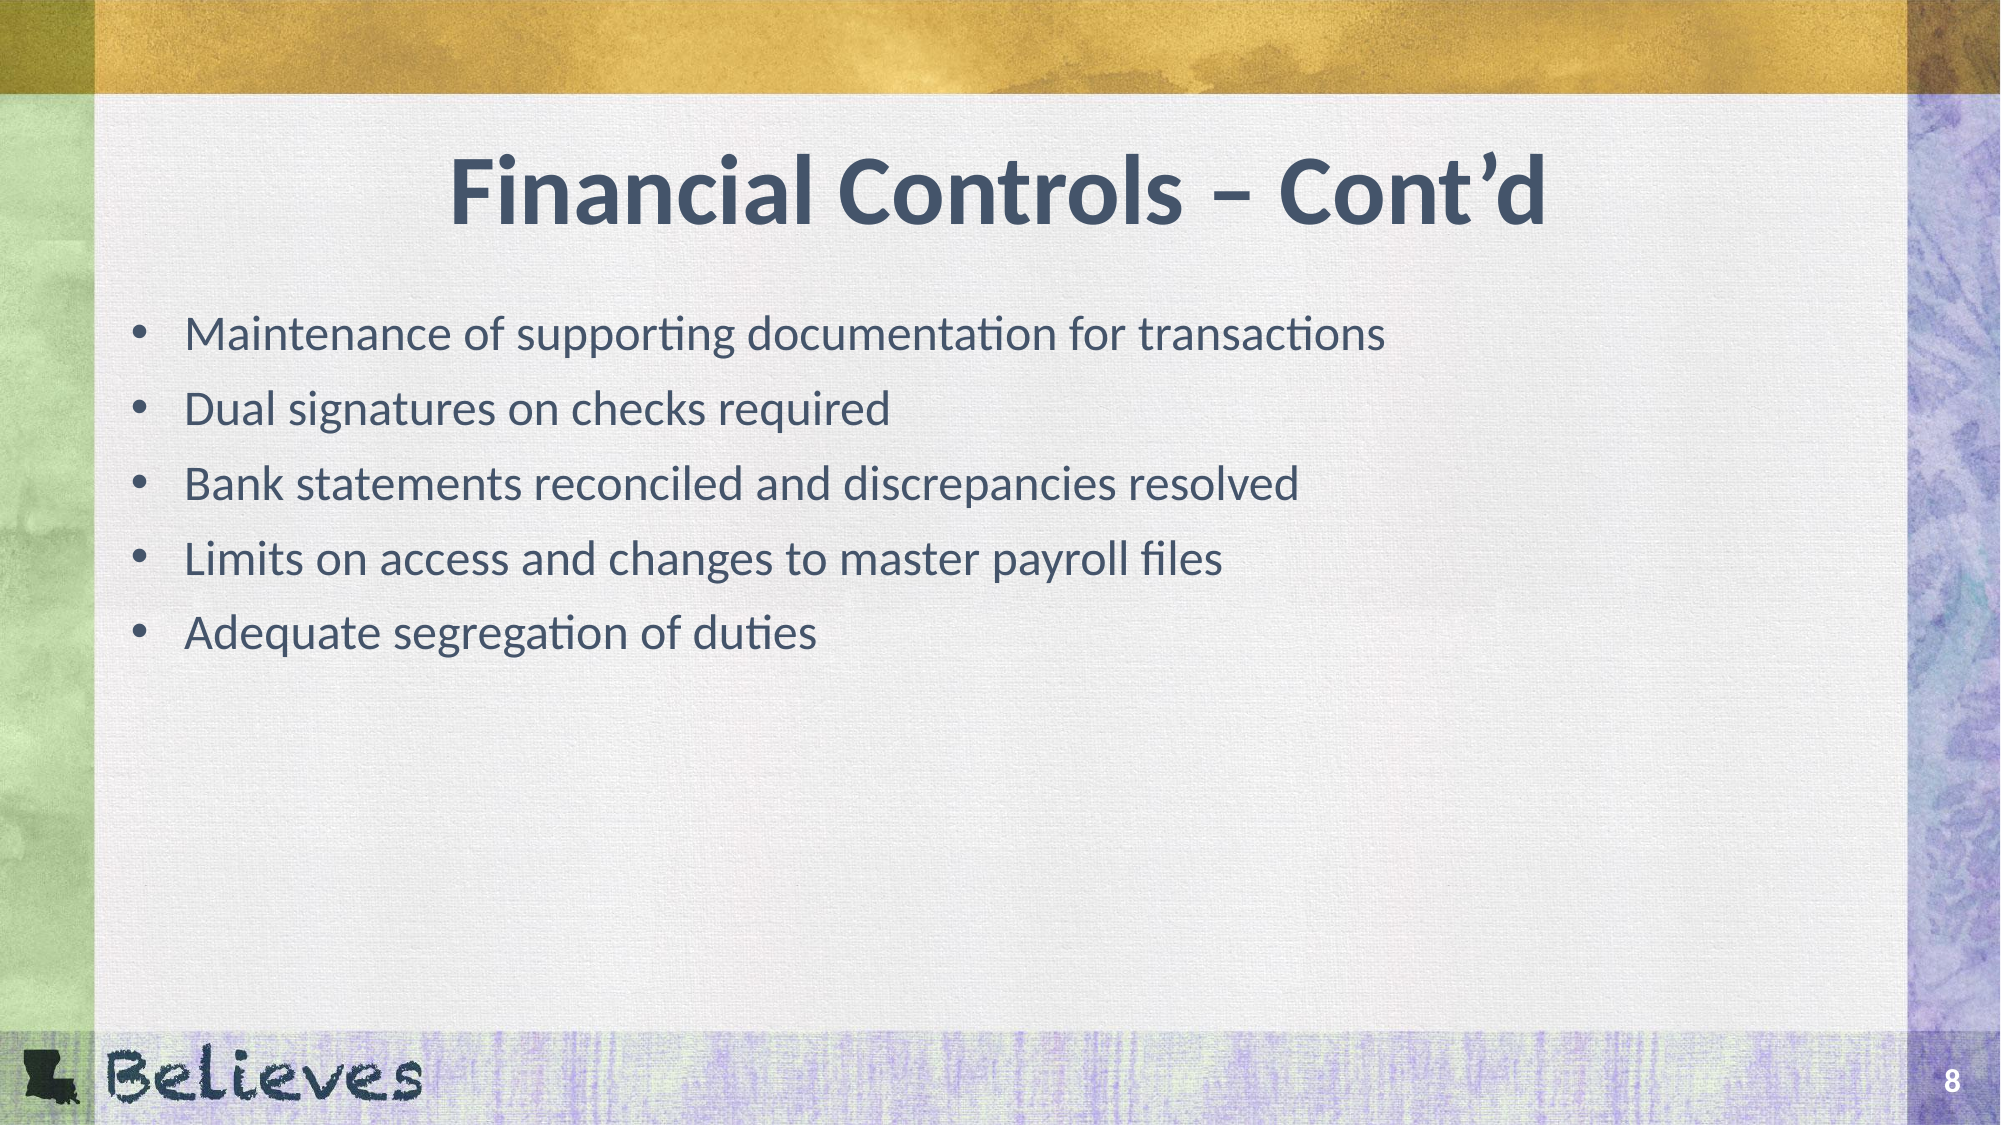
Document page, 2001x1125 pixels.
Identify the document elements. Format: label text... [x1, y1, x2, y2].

picture [0, 0, 2001, 1125]
title Financial Controls – Cont’d [94, 93, 1906, 292]
list Maintenance of supporting documentation for transactions Dual signatures on checks required Bank statements reconciled and discrepancies resolved Limits on access and changes to master payroll files Adequate segregation of duties [94, 292, 1906, 1028]
